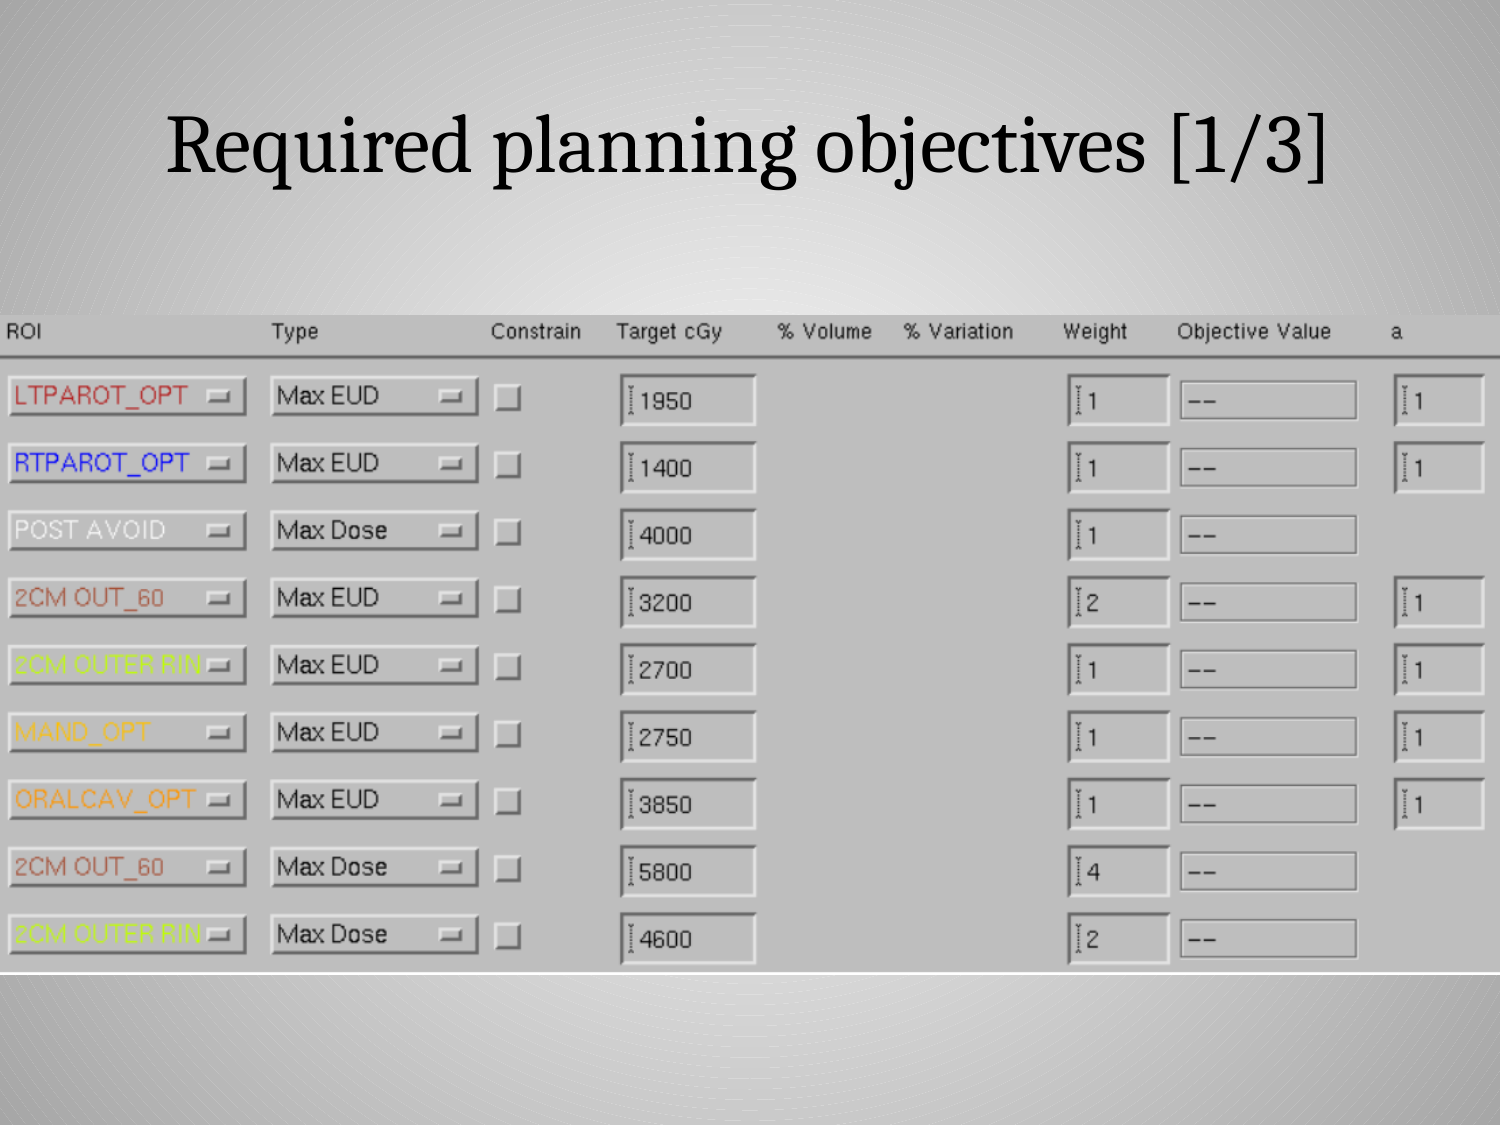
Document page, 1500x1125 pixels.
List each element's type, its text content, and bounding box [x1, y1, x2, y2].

title Required planning objectives [1/3] [75, 45, 1425, 233]
picture [0, 315, 1500, 976]
